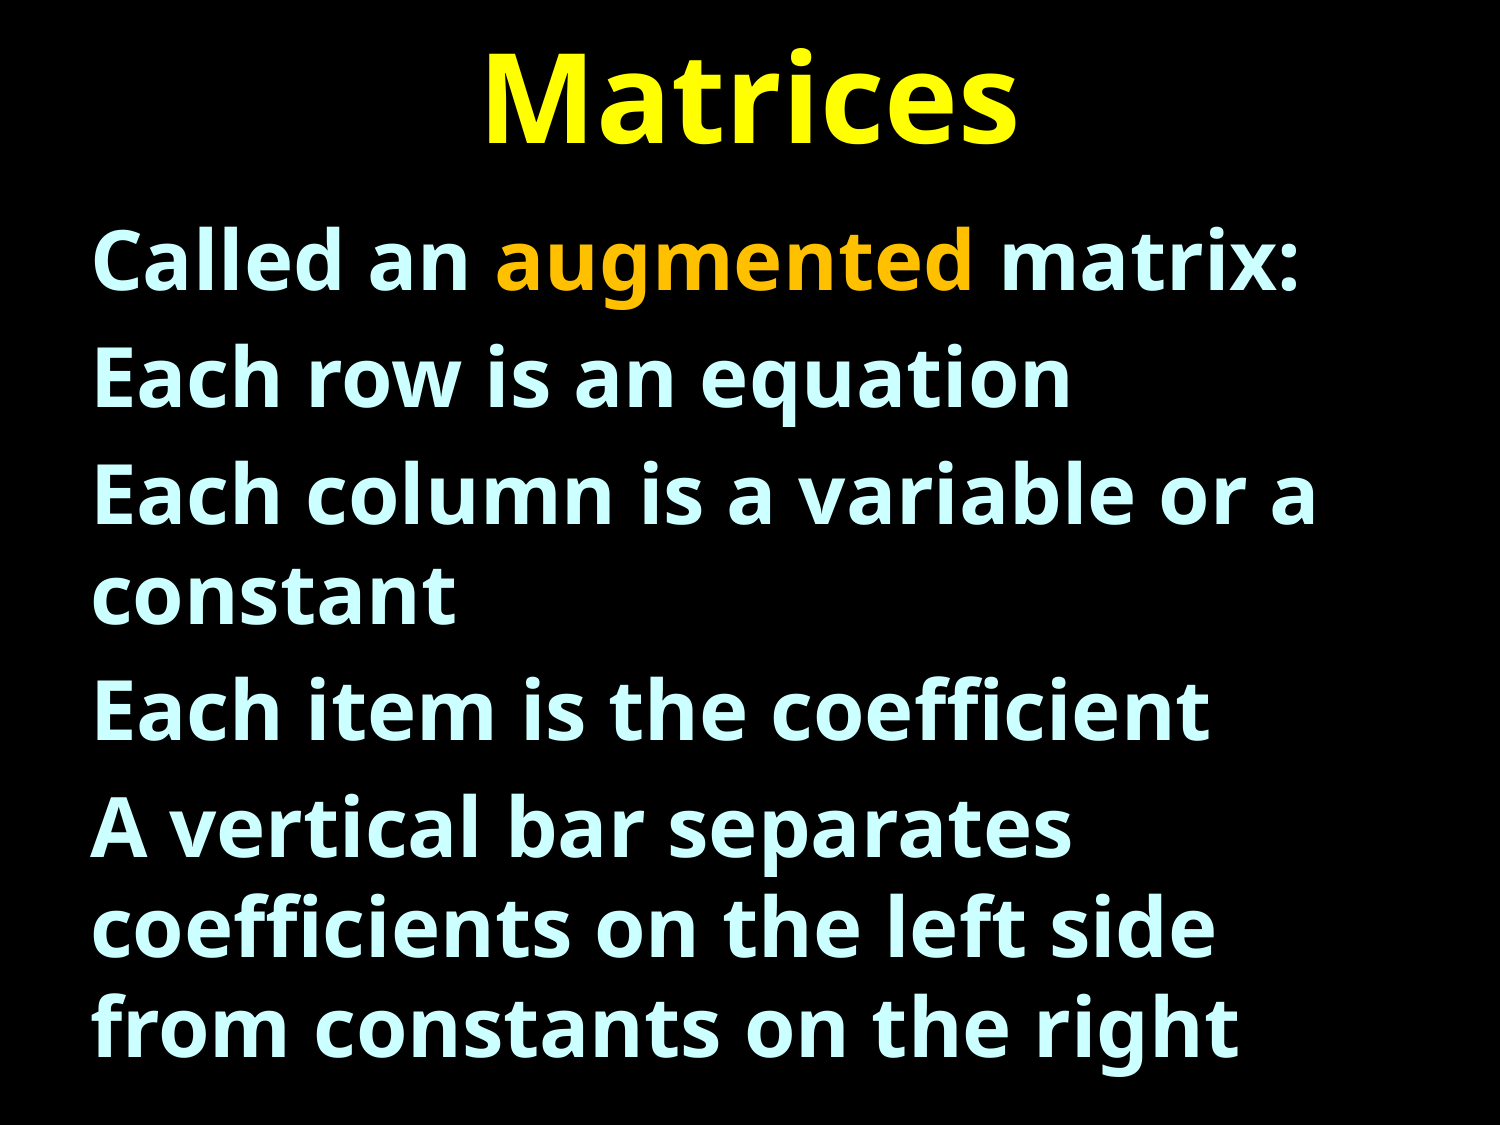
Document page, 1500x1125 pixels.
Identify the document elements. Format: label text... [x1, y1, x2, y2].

title Matrices [0, 0, 1500, 188]
list Called an augmented matrix: Each row is an equation Each column is a variable or a constant Each item is the coefficient A vertical bar separates coefficients on the left side from constants on the right [75, 200, 1425, 1125]
